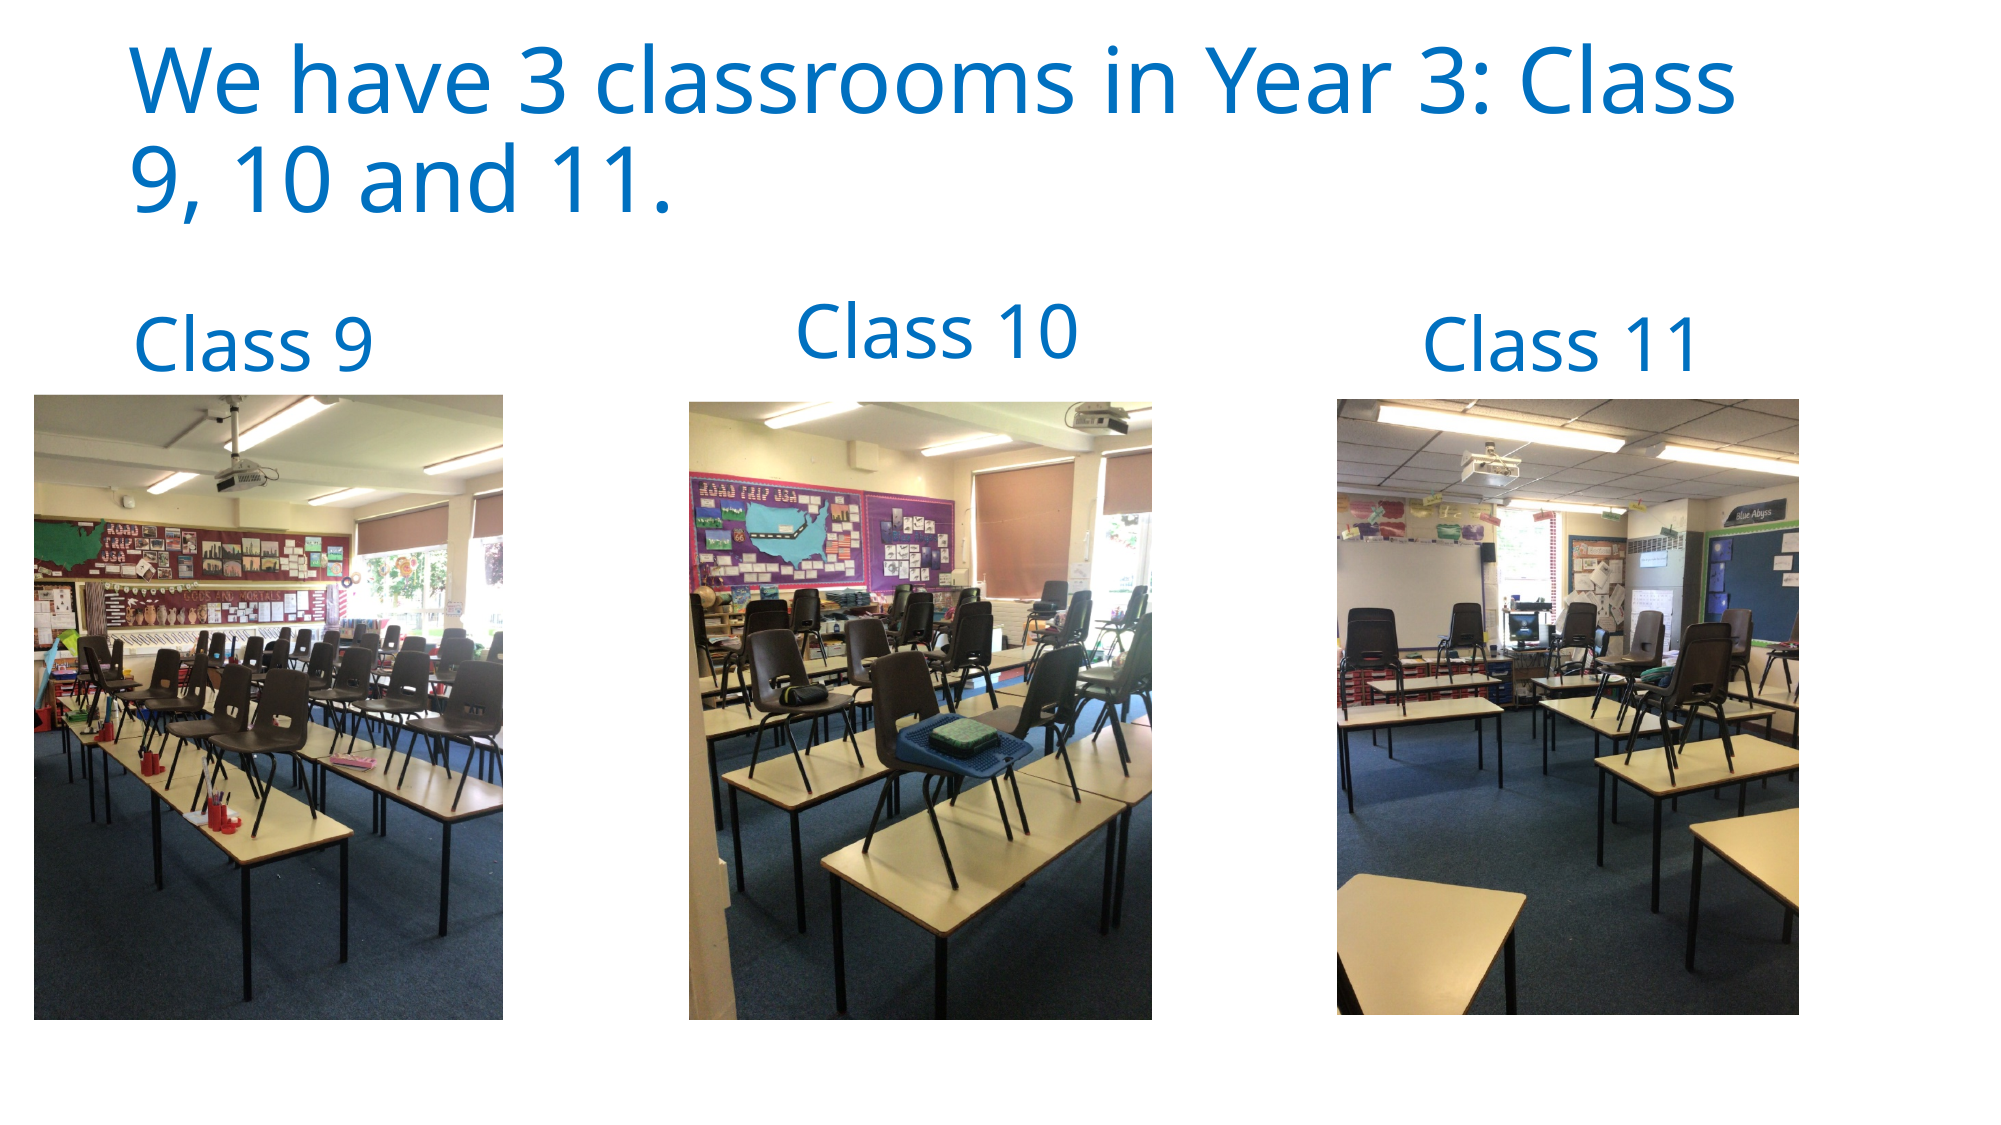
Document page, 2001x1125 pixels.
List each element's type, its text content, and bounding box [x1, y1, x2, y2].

picture [0, 395, 581, 1019]
picture [611, 402, 1229, 1019]
text_box Class 9 [118, 288, 419, 394]
text_box Class 11 [1406, 288, 1799, 394]
picture [1337, 399, 1799, 1015]
title We have 3 classrooms in Year 3: Class 9, 10 and 11. [113, 24, 1839, 242]
text_box Class 10 [779, 275, 1173, 381]
